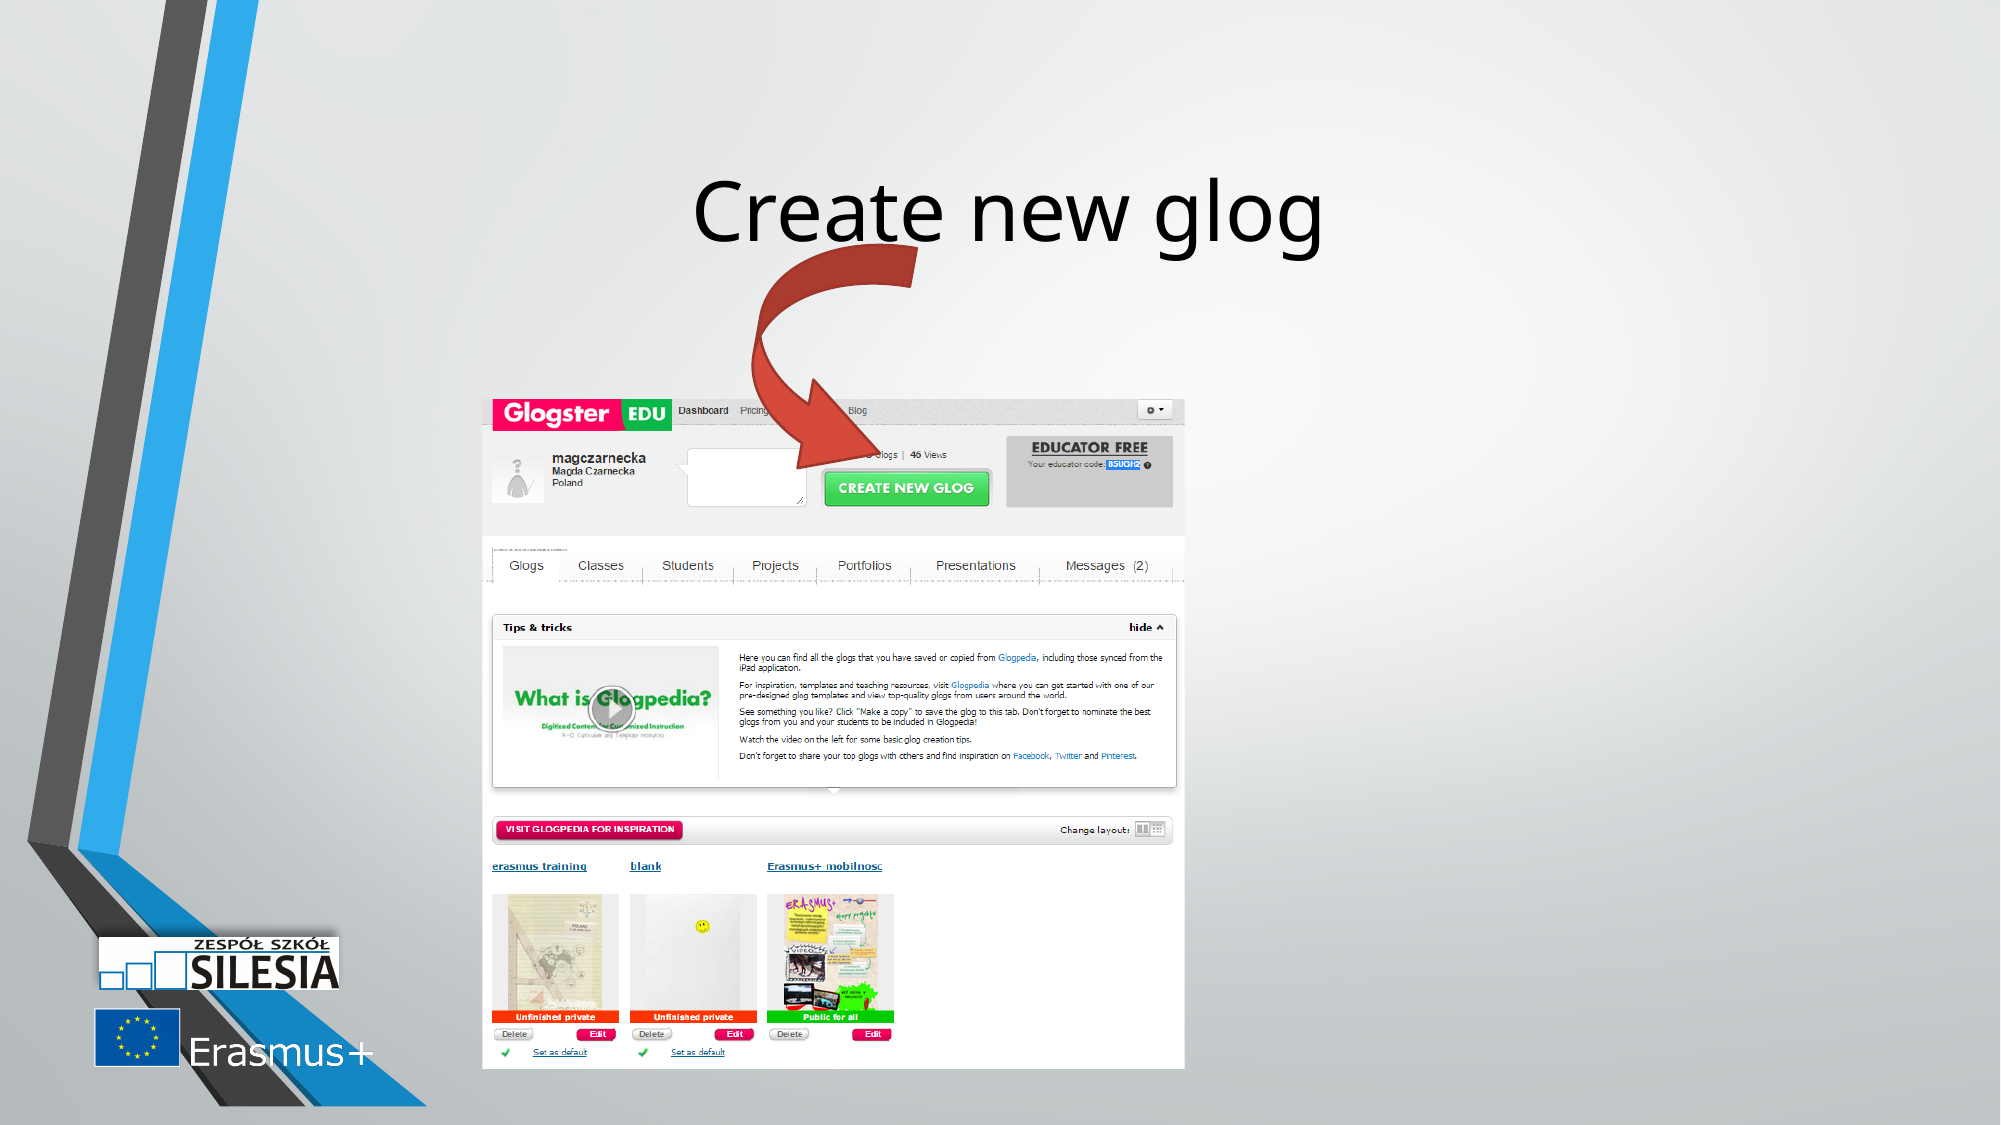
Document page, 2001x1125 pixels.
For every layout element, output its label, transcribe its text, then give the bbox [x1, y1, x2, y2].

picture [79, 993, 389, 1082]
title Create new glog [187, 64, 1831, 352]
picture [99, 937, 339, 990]
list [482, 399, 1185, 1070]
text_box [751, 243, 918, 399]
